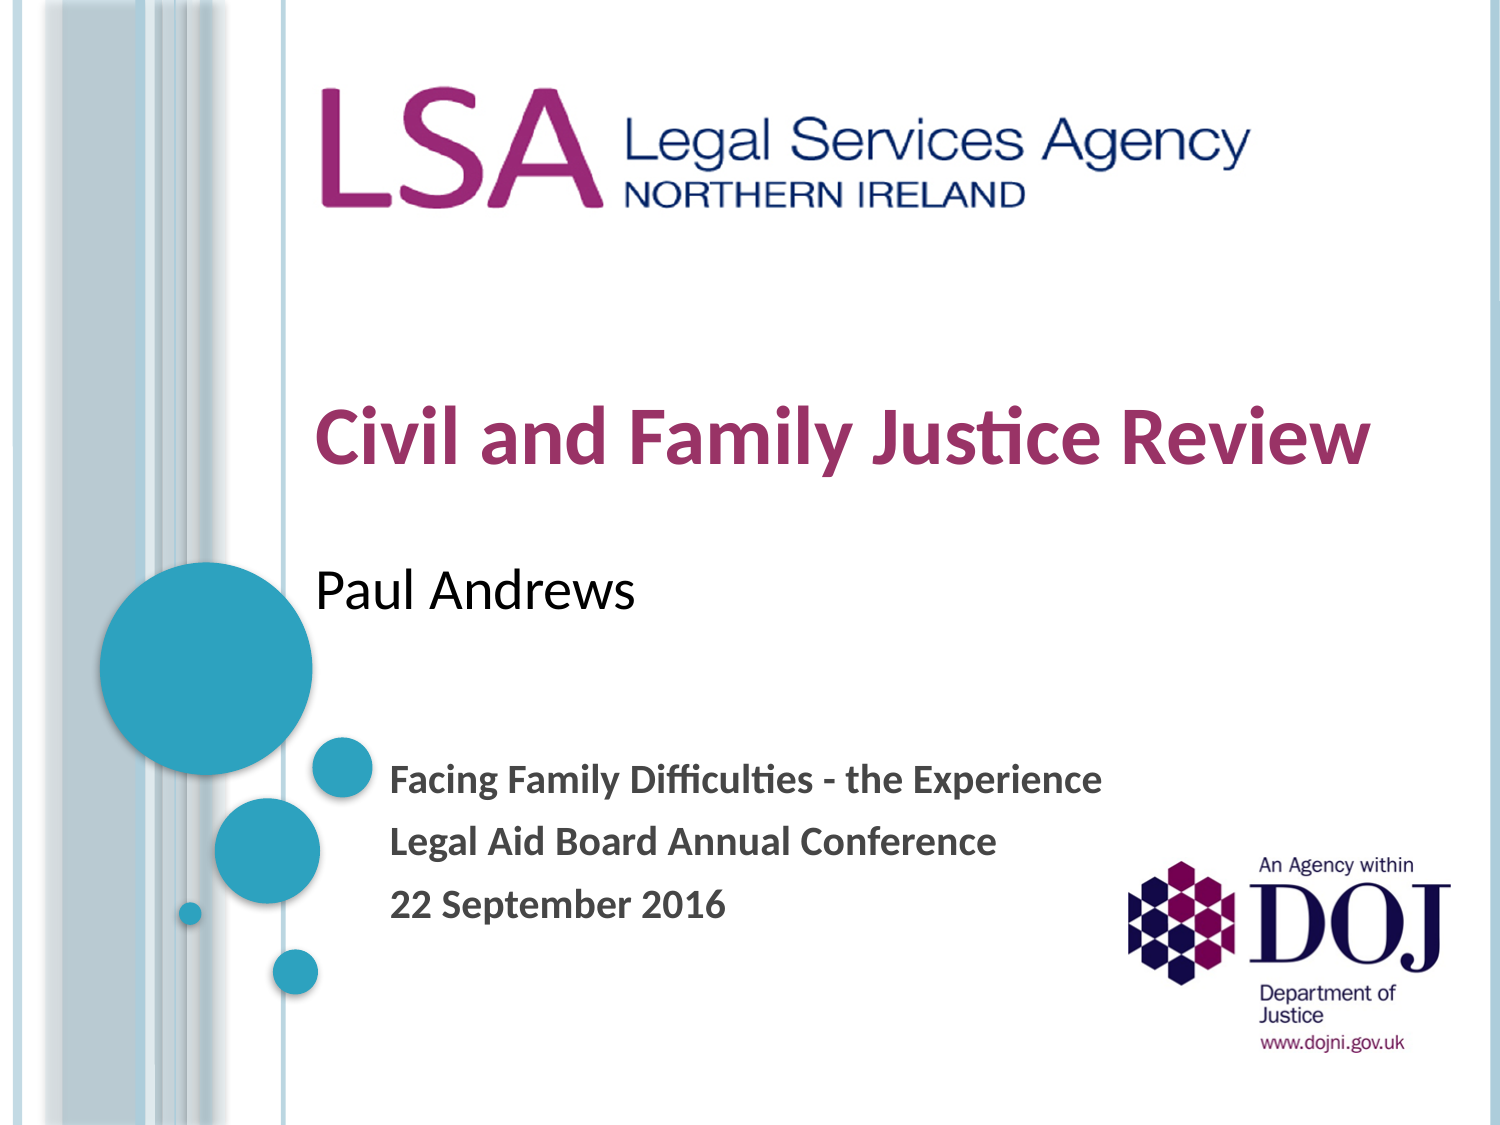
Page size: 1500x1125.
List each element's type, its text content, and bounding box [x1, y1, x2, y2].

text_box Civil and Family Justice Review Paul Andrews [301, 373, 1424, 629]
picture [1127, 857, 1451, 1054]
subtitle Facing Family Difficulties - the Experience Legal Aid Board Annual Conference 22 September 2016 [375, 574, 1459, 1046]
picture [312, 53, 1259, 244]
